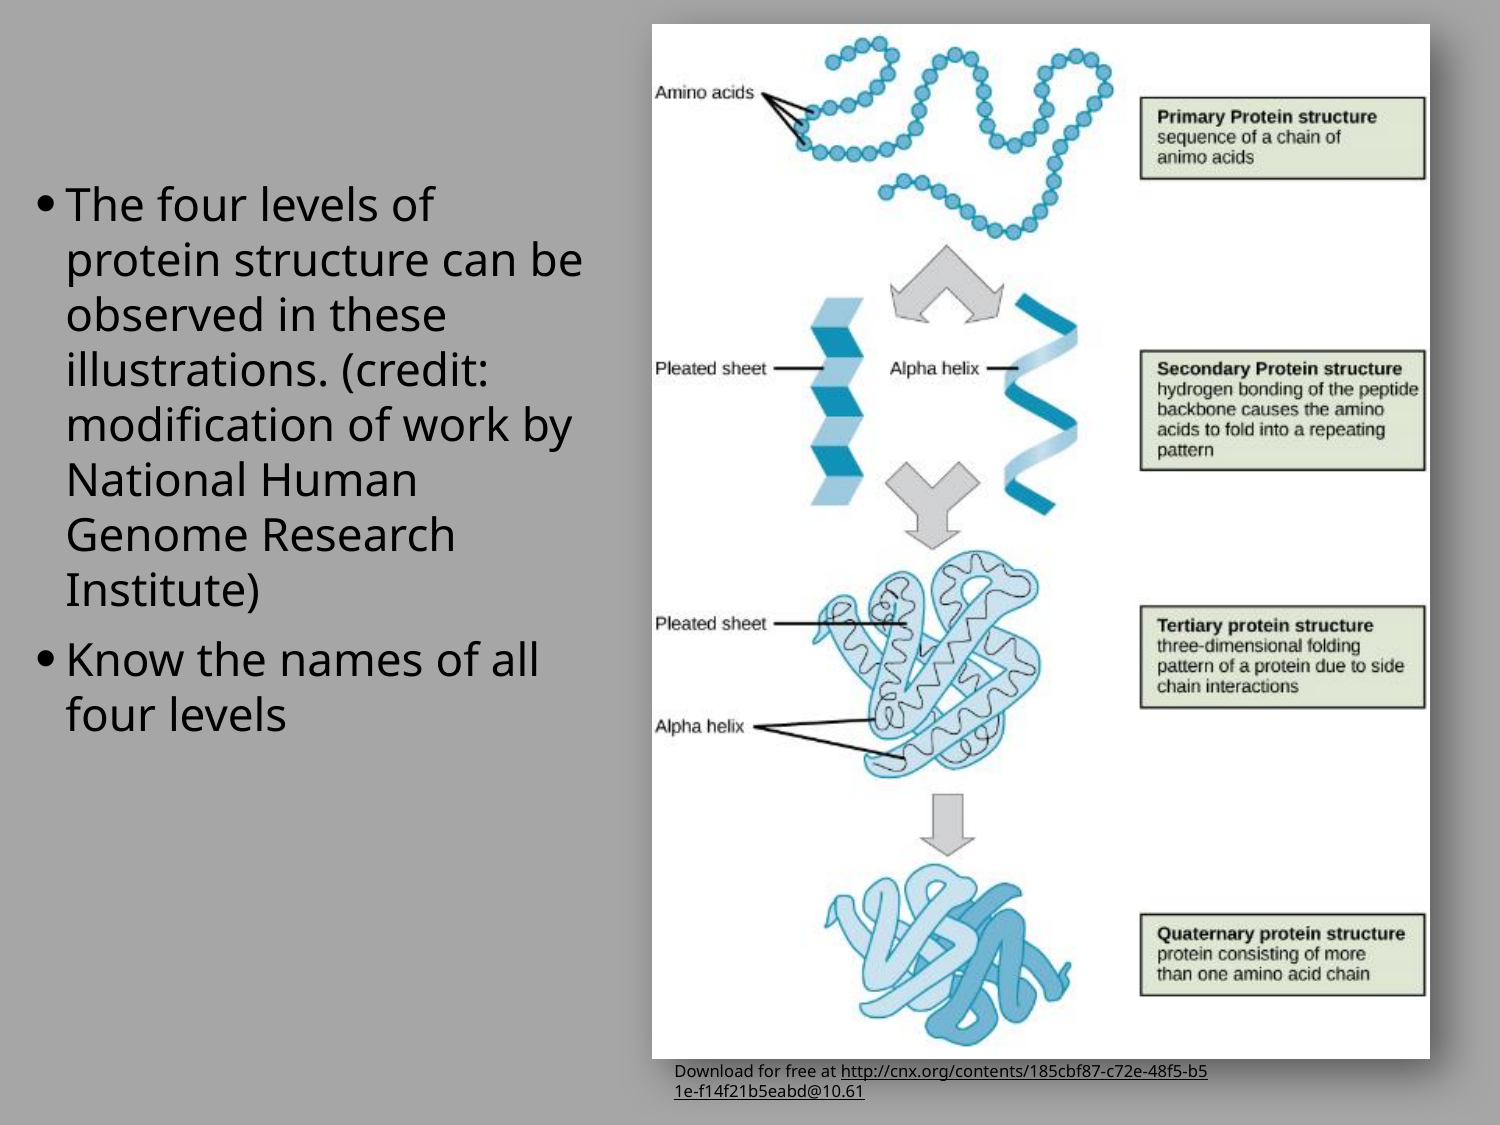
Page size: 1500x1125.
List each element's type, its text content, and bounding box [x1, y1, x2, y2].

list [635, 23, 1449, 1060]
text_box Download for free at http://cnx.org/contents/185cbf87-c72e-48f5-b5 1e-f14f21b5eabd@10.61 [659, 1068, 1224, 1109]
list The four levels of protein structure can be observed in these illustrations. (credit: modification of work by National Human Genome Research Institute) Know the names of all four levels [12, 168, 609, 815]
